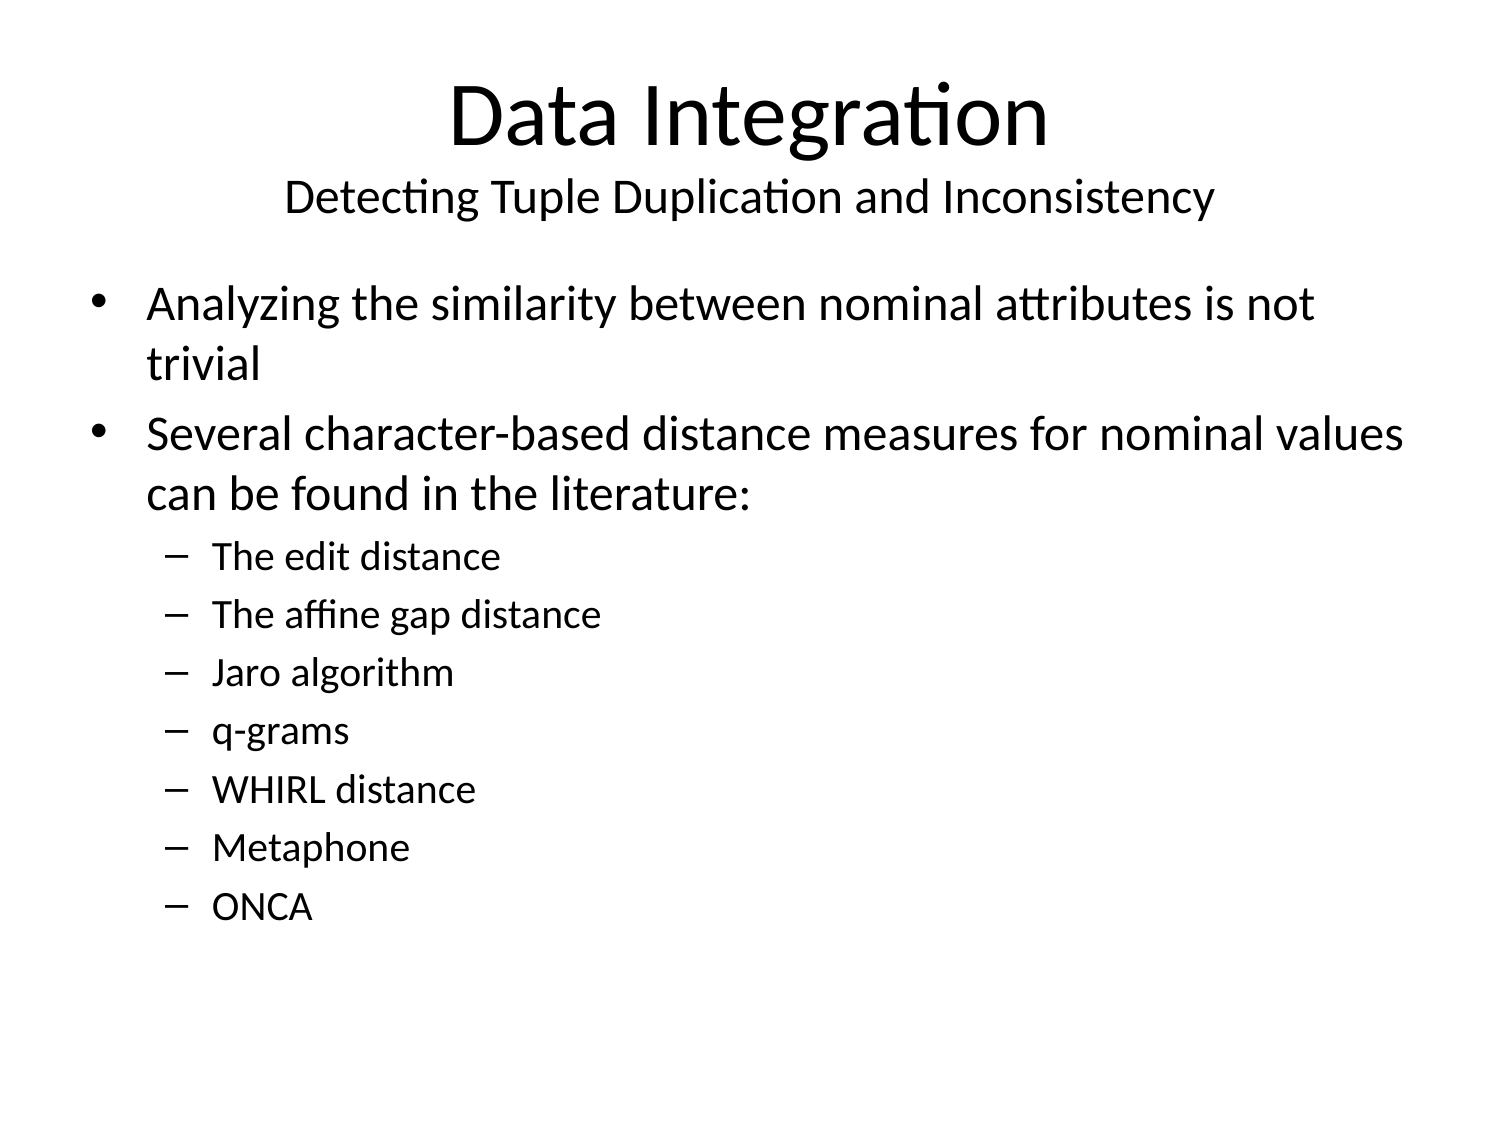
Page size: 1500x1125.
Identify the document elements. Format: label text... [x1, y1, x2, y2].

title Data Integration Detecting Tuple Duplication and Inconsistency [75, 45, 1425, 233]
list Analyzing the similarity between nominal attributes is not trivial Several character-based distance measures for nominal values can be found in the literature: The edit distance The affine gap distance Jaro algorithm q-grams WHIRL distance Metaphone ONCA [75, 262, 1425, 1005]
